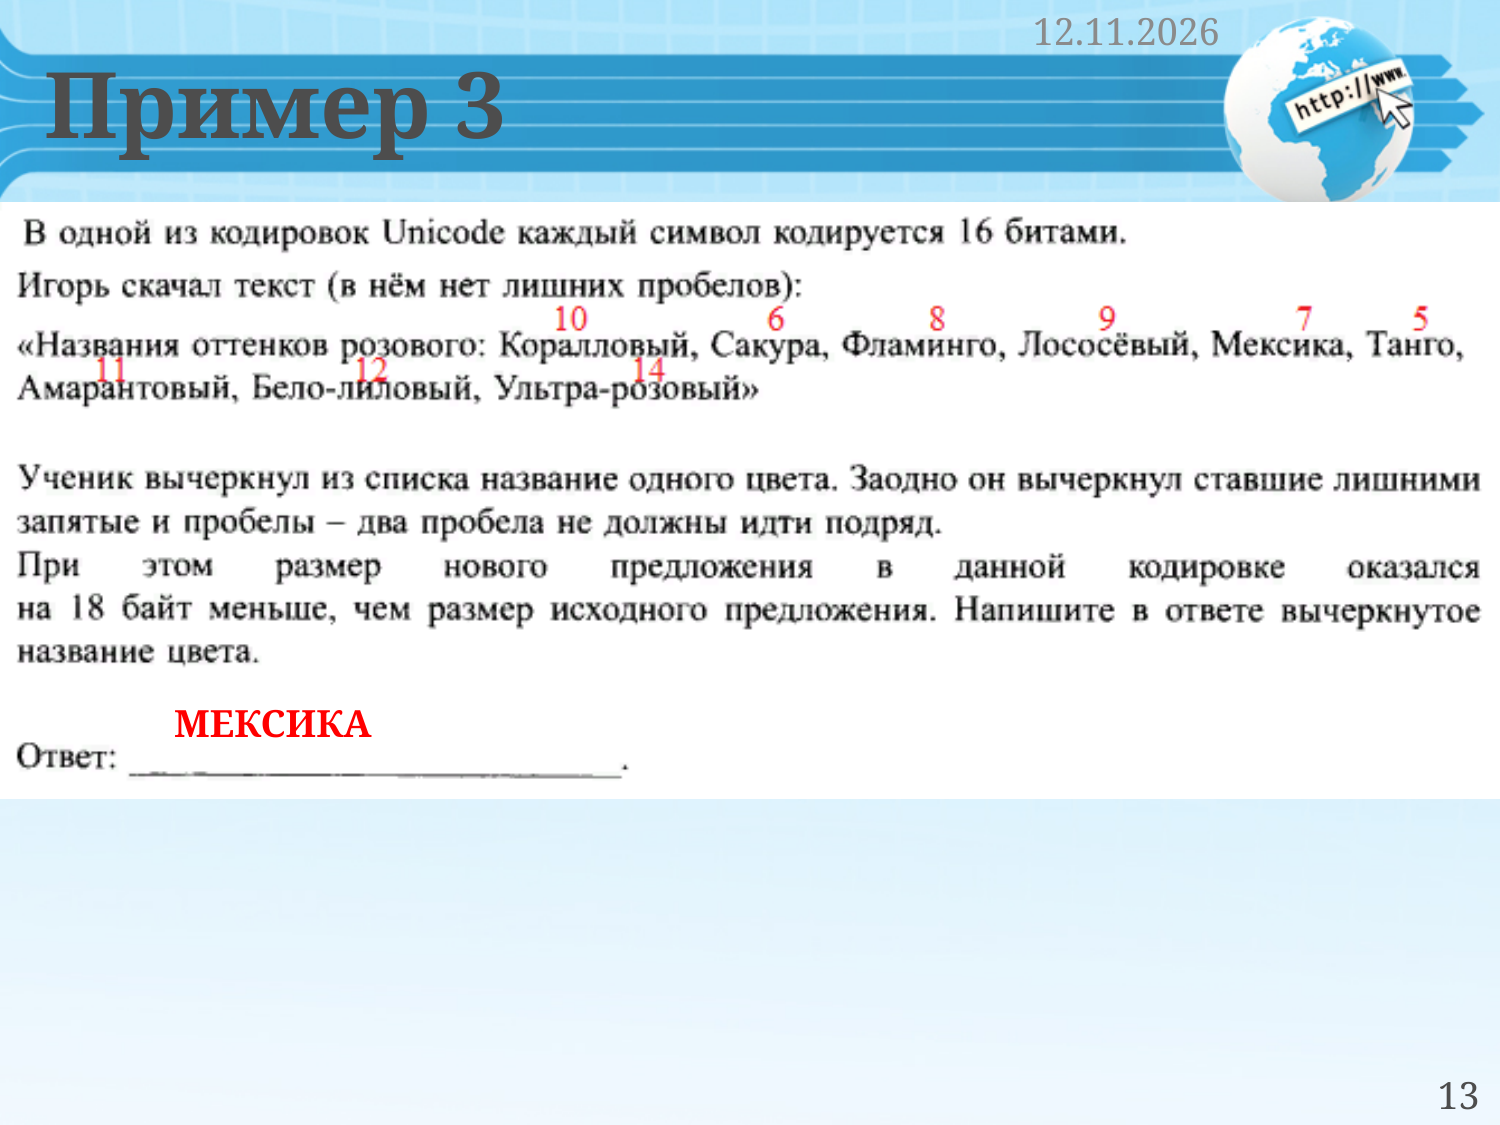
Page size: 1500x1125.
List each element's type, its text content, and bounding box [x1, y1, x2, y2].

picture [0, 799, 1500, 1125]
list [0, 202, 1500, 799]
text_box 04.11.2019 [1018, 0, 1431, 46]
picture [0, 0, 1500, 202]
text_box 13 [1422, 1064, 1495, 1125]
title Пример 3 [29, 42, 1230, 161]
